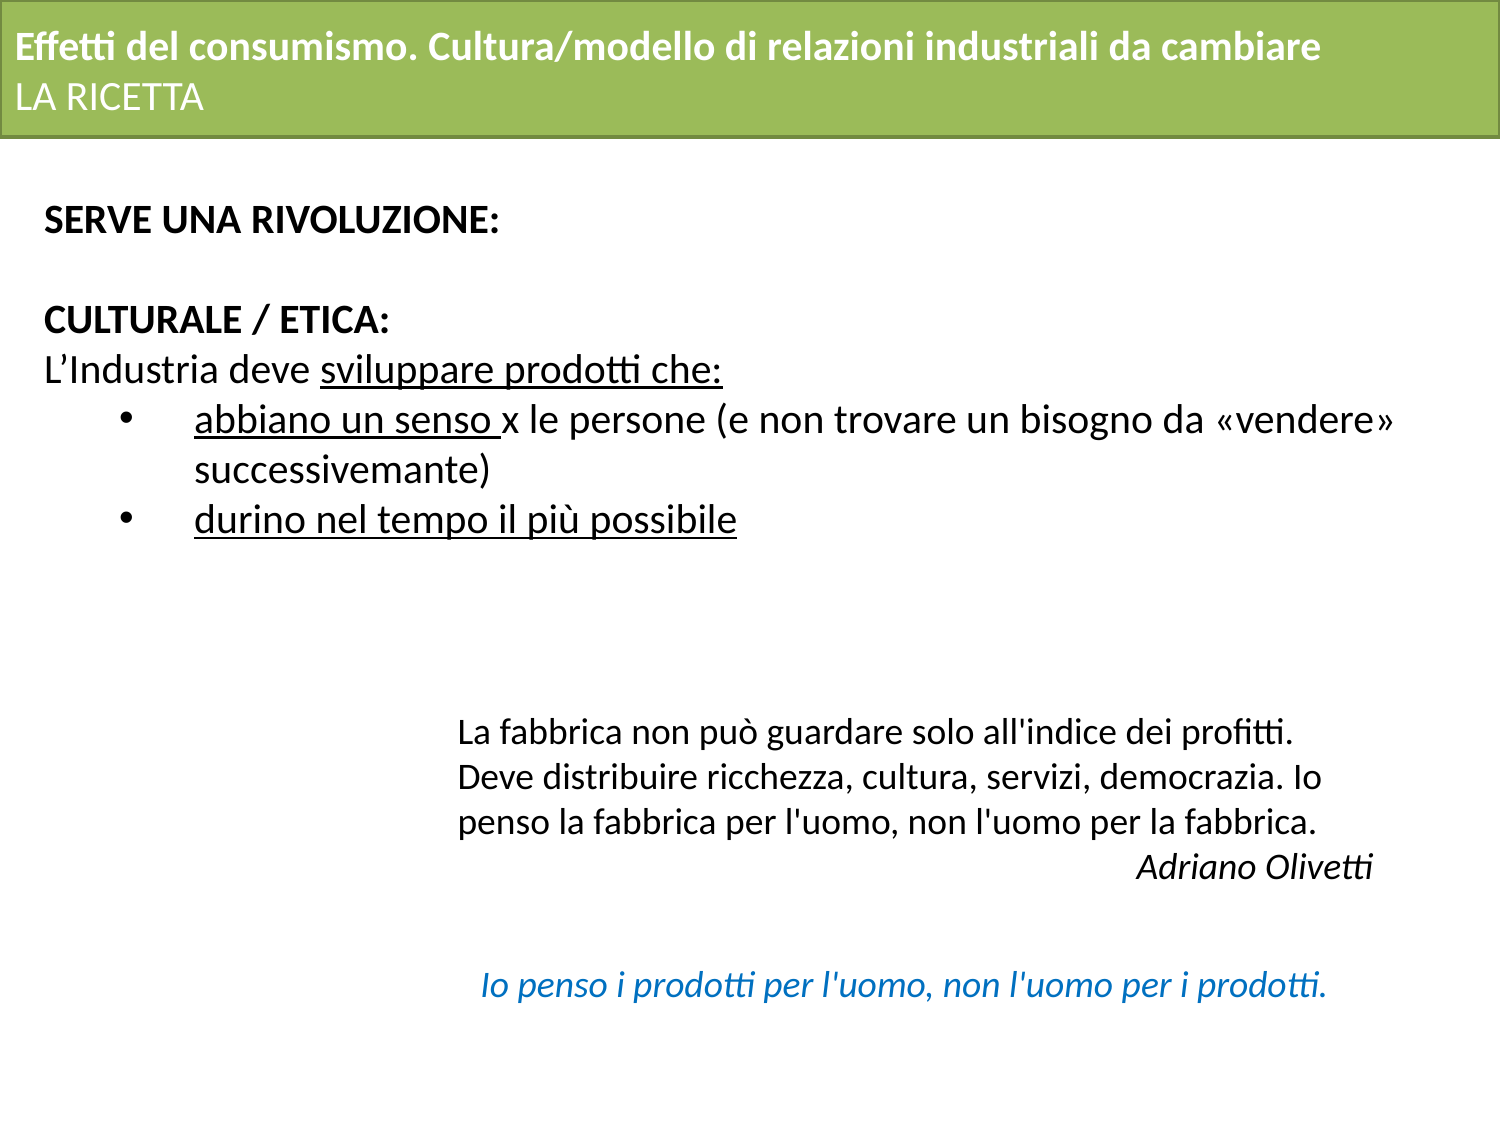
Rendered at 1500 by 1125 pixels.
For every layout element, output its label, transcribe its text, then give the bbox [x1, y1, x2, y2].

text_box SERVE UNA RIVOLUZIONE: CULTURALE / ETICA: L’Industria deve sviluppare prodotti che: abbiano un senso x le persone (e non trovare un bisogno da «vendere» successivemante) durino nel tempo il più possibile [29, 184, 1471, 550]
text_box Effetti del consumismo. Cultura/modello di relazioni industriali da cambiare LA RICETTA [0, 0, 1500, 139]
text_box Io penso i prodotti per l'uomo, non l'uomo per i prodotti. [465, 952, 1411, 1013]
text_box La fabbrica non può guardare solo all'indice dei profitti. Deve distribuire ricchezza, cultura, servizi, democrazia. Io penso la fabbrica per l'uomo, non l'uomo per la fabbrica. Adriano Olivetti [442, 700, 1388, 895]
